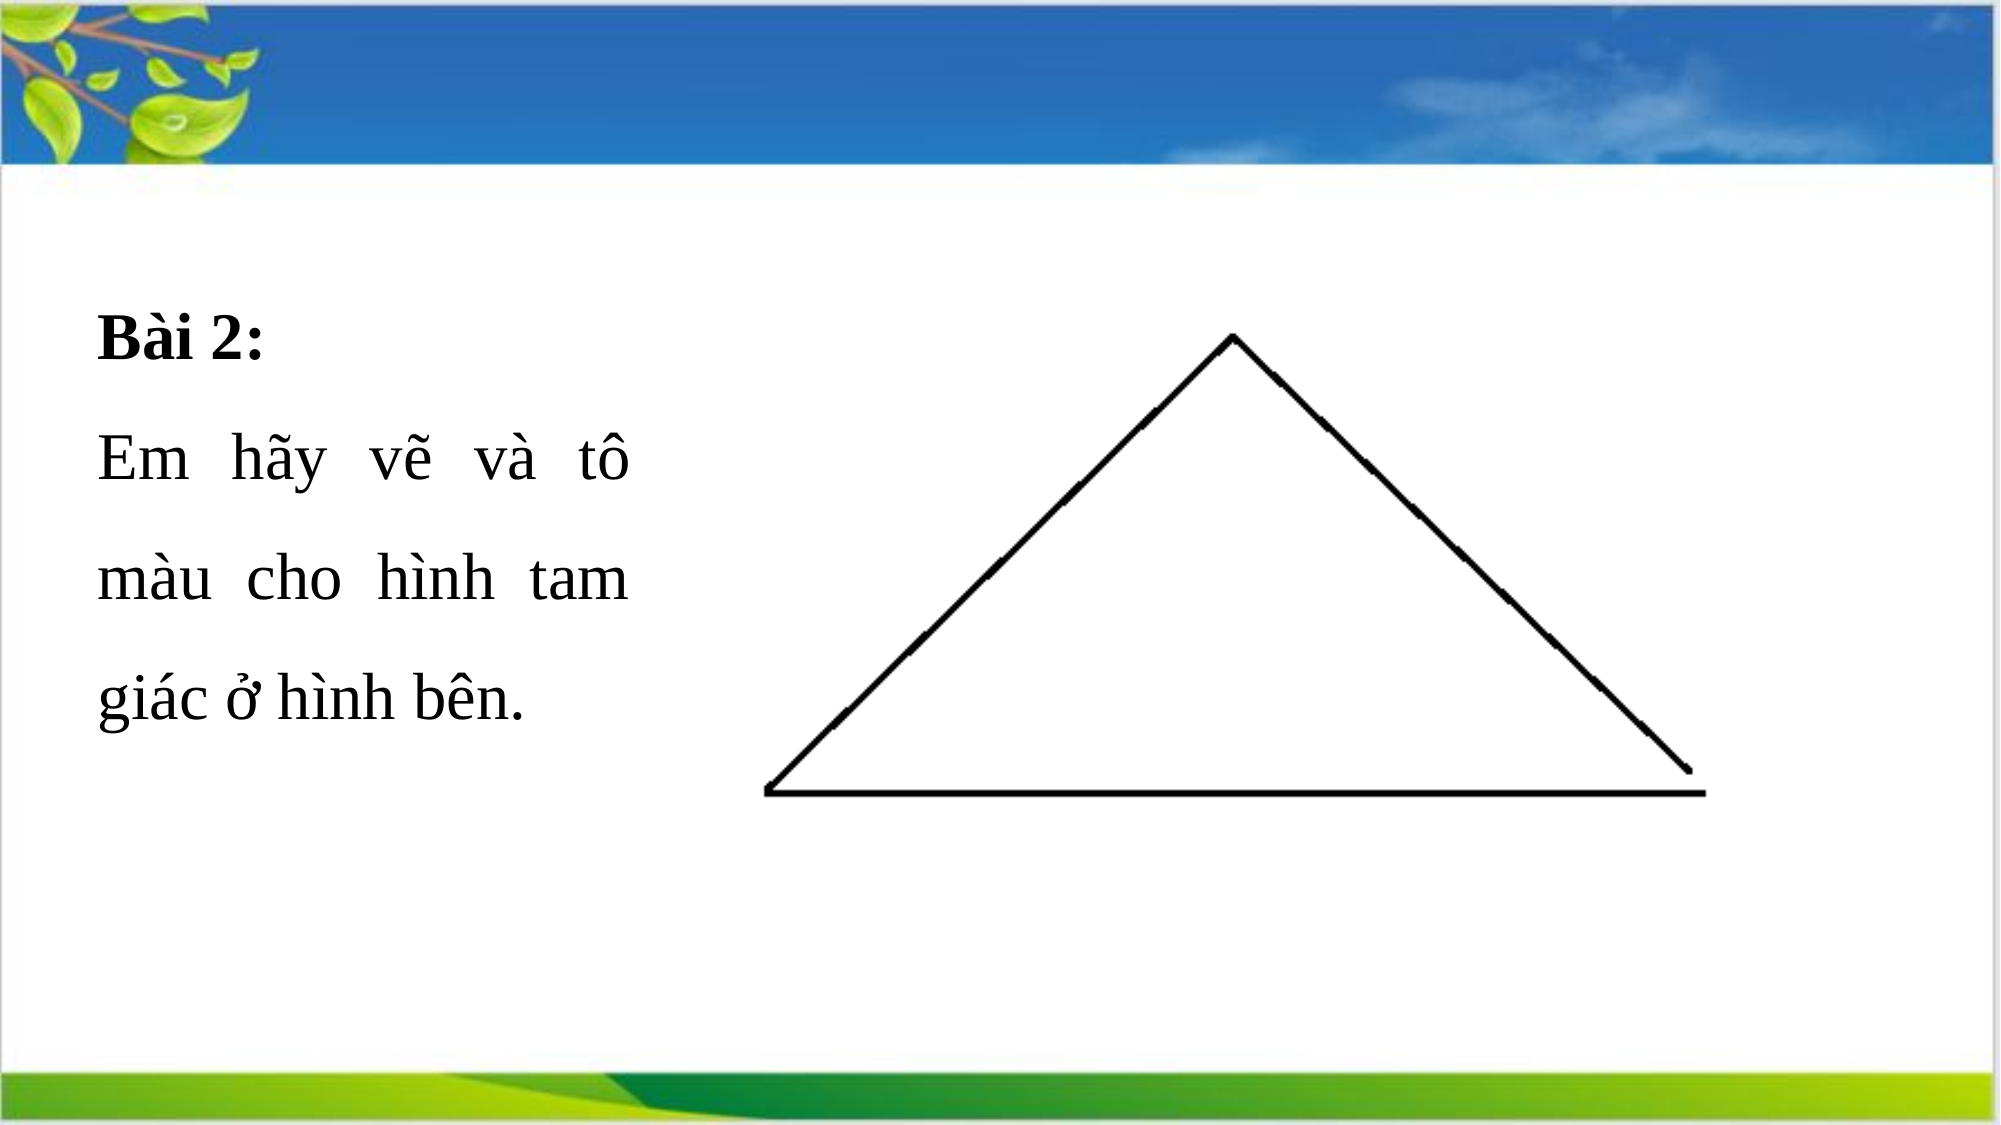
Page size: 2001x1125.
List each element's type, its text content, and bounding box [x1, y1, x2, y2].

picture [0, 0, 2001, 1125]
text_box Bài 2: Em hãy vẽ và tô màu cho hình tam giác ở hình bên. [82, 245, 646, 788]
